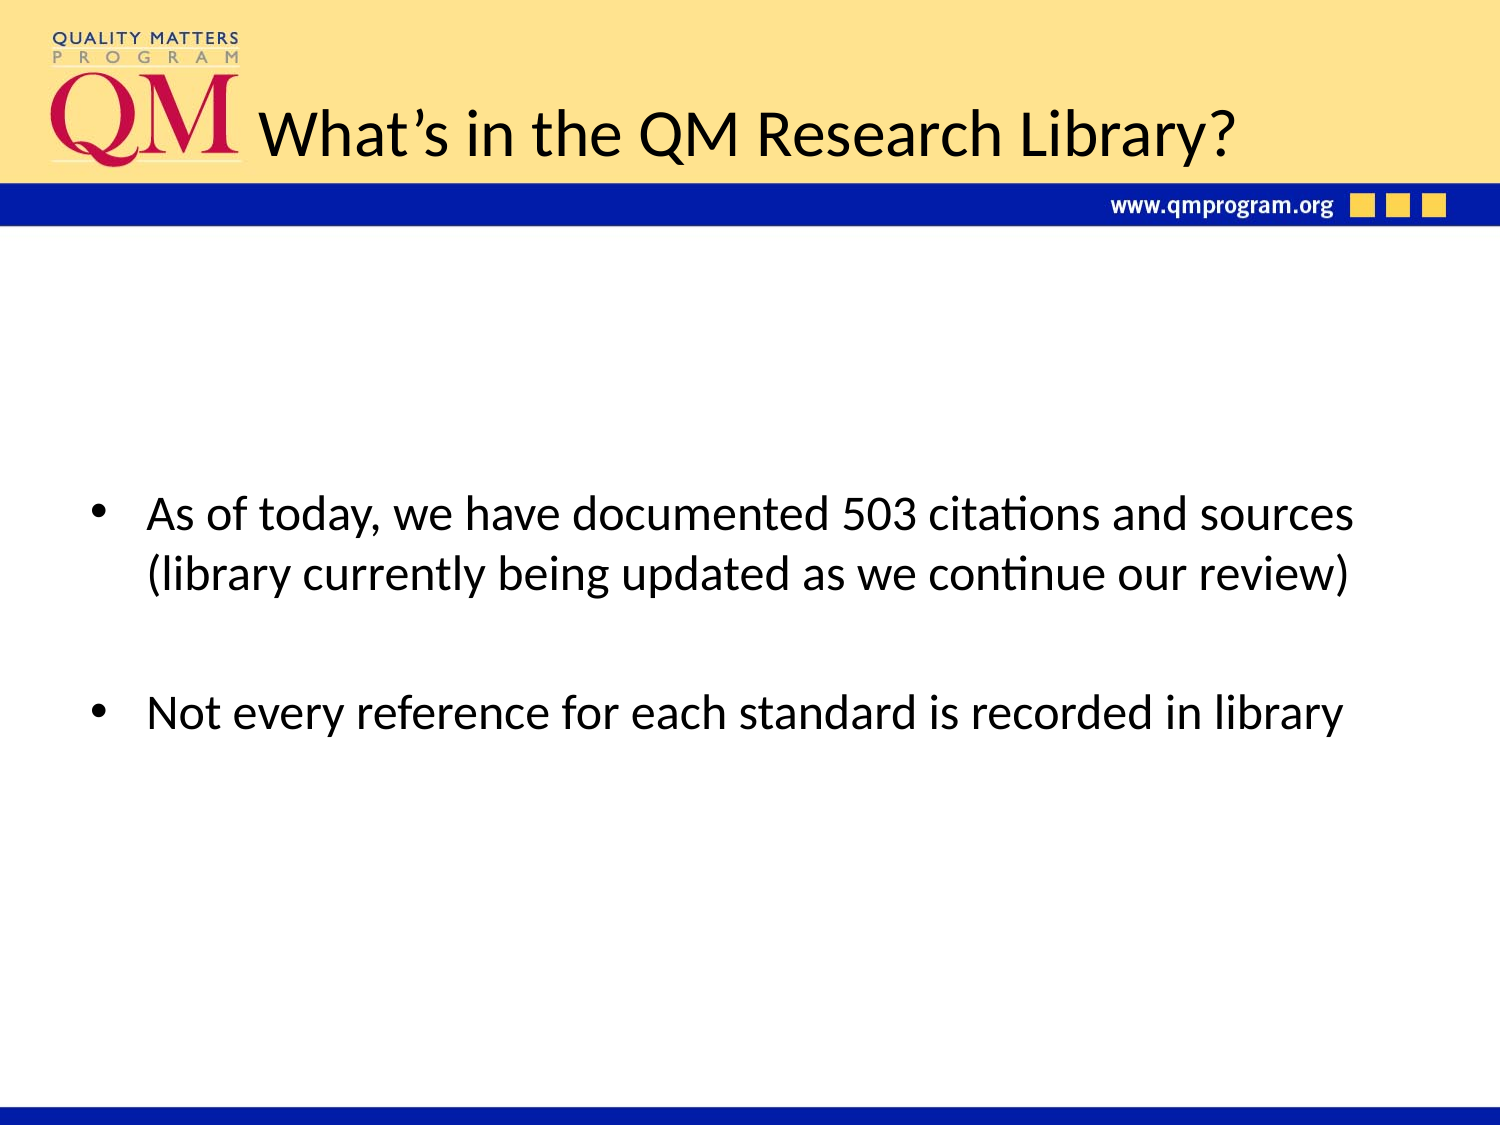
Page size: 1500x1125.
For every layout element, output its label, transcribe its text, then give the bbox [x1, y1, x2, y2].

list As of today, we have documented 503 citations and sources (library currently being updated as we continue our review) Not every reference for each standard is recorded in library [75, 262, 1425, 1005]
picture [0, 0, 1500, 1125]
title What’s in the QM Research Library? [243, 28, 1450, 178]
